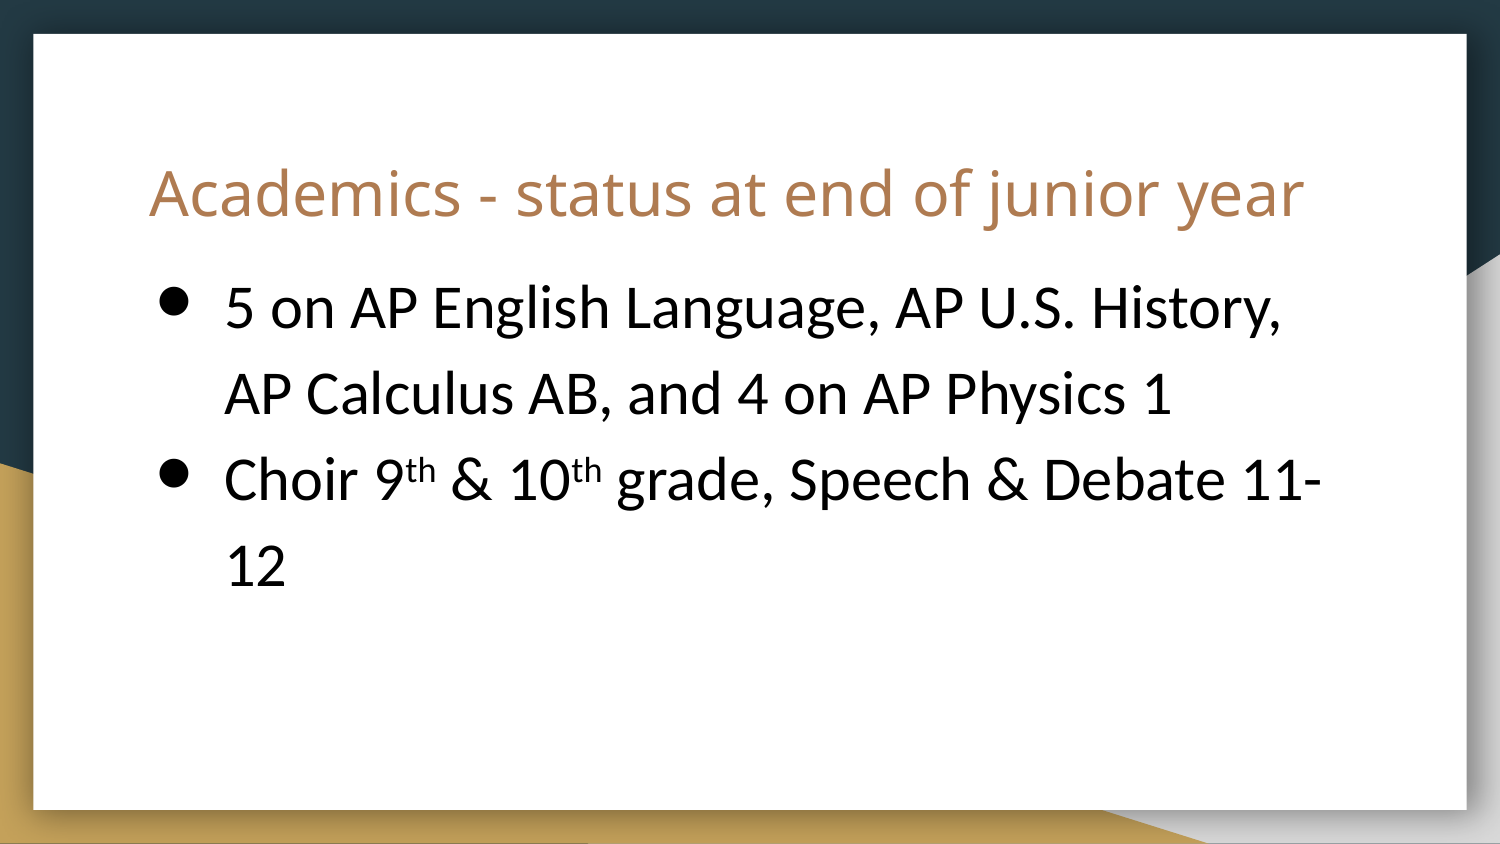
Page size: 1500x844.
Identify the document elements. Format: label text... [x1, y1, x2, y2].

list 5 on AP English Language, AP U.S. History, AP Calculus AB, and 4 on AP Physics 1 Choir 9th & 10th grade, Speech & Debate 11-12 [134, 239, 1366, 729]
title Academics - status at end of junior year [134, 138, 1366, 239]
